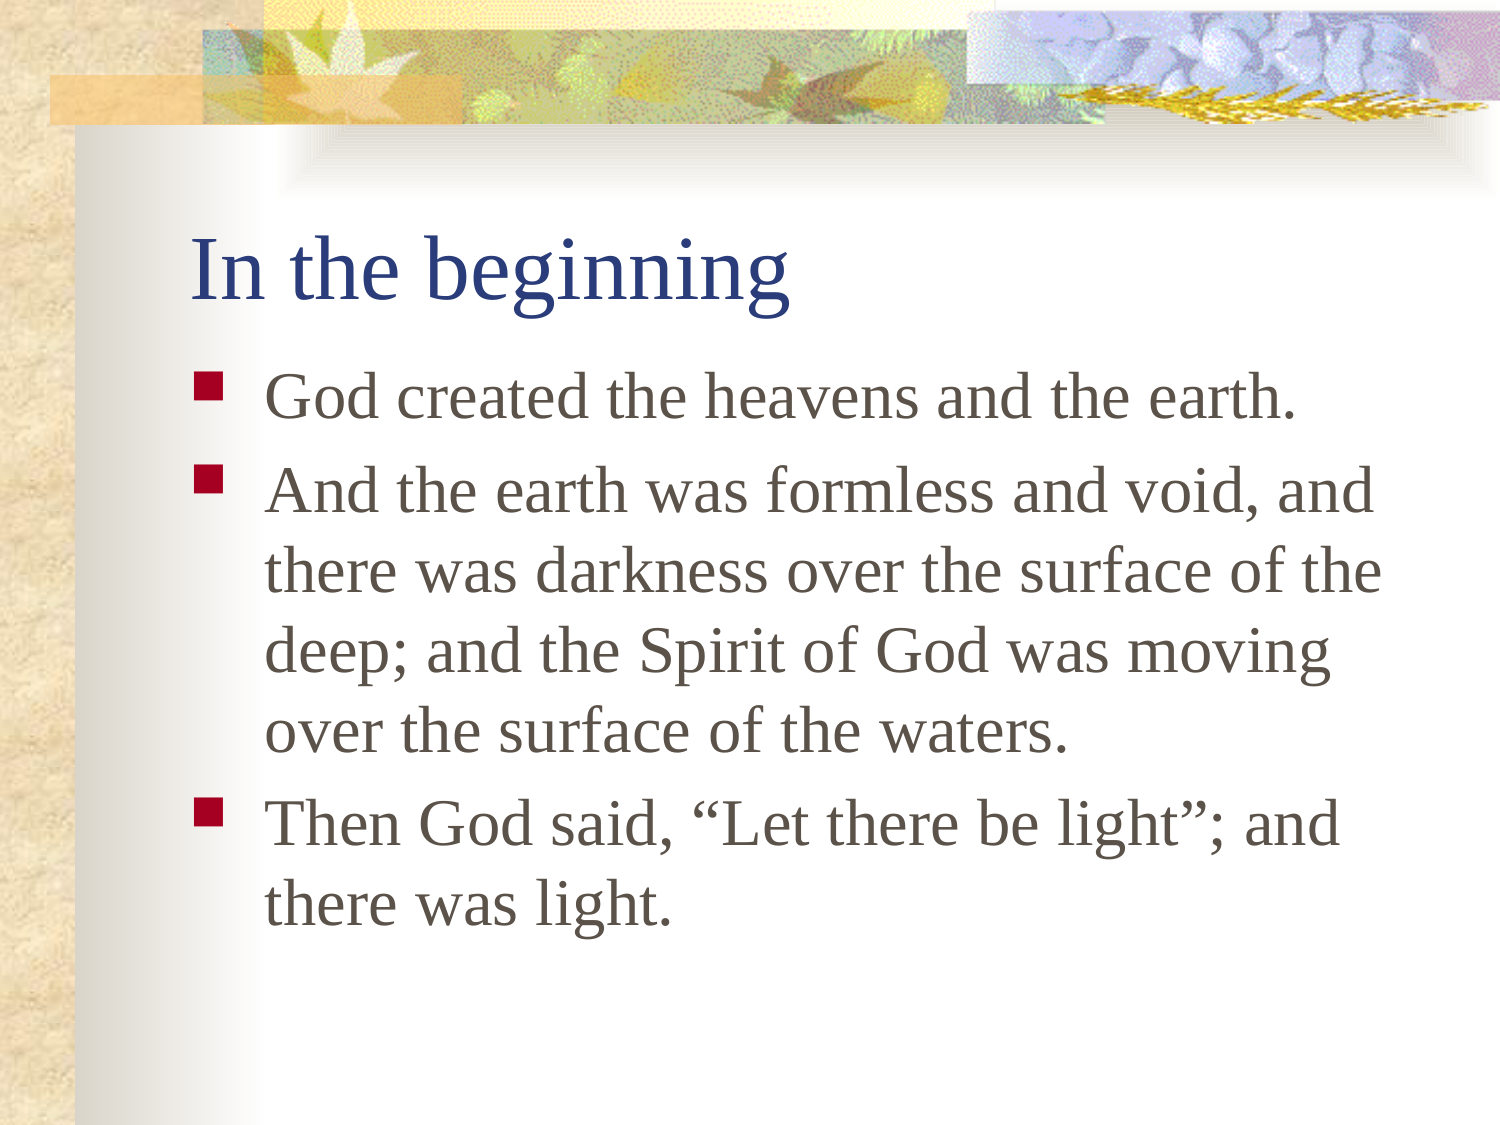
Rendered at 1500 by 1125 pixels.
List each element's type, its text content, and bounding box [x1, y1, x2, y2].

list God created the heavens and the earth. And the earth was formless and void, and there was darkness over the surface of the deep; and the Spirit of God was moving over the surface of the waters. Then God said, “Let there be light”; and there was light. [174, 344, 1451, 1020]
picture [0, 0, 1500, 1125]
title In the beginning [174, 137, 1451, 326]
